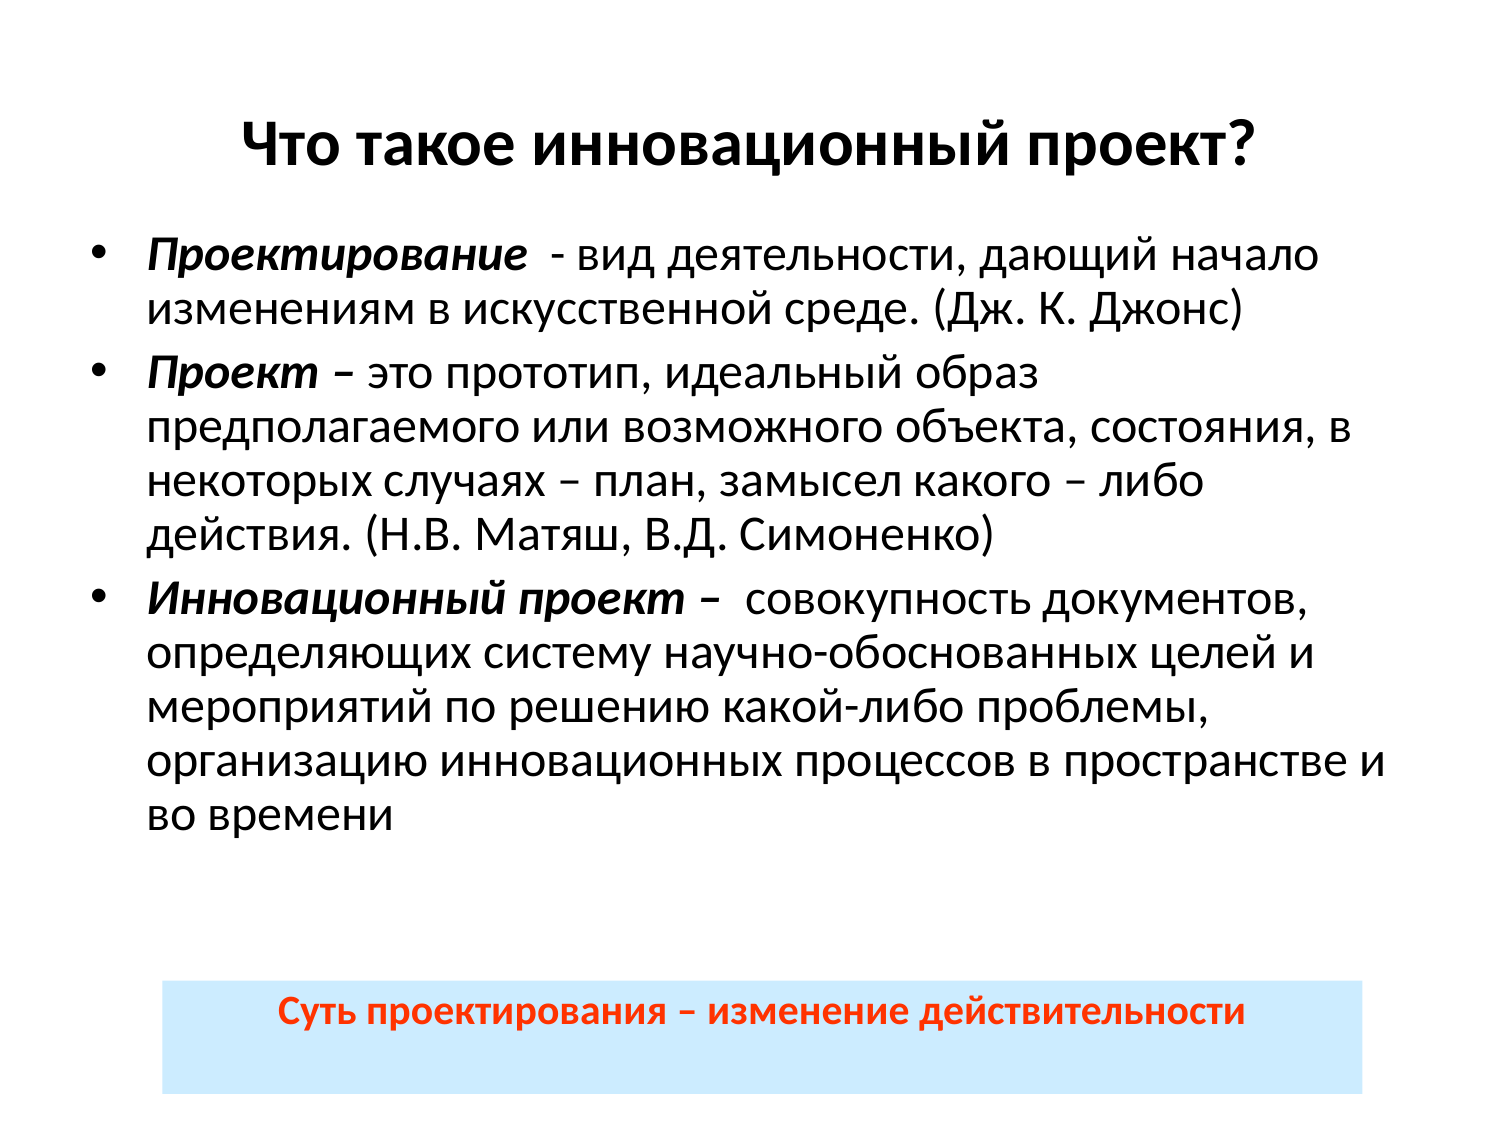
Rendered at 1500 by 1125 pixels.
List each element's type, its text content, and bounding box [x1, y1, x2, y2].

text_box Суть проектирования – изменение действительности [162, 980, 1363, 1094]
title Что такое инновационный проект? [75, 45, 1425, 219]
list Проектирование - вид деятельности, дающий начало изменениям в искусственной среде. (Дж. К. Джонс) Проект – это прототип, идеальный образ предполагаемого или возможного объекта, состояния, в некоторых случаях – план, замысел какого – либо действия. (Н.В. Матяш, В.Д. Симоненко) Инновационный проект – совокупность документов, определяющих систему научно-обоснованных целей и мероприятий по решению какой-либо проблемы, организацию инновационных процессов в пространстве и во времени [75, 219, 1425, 1005]
